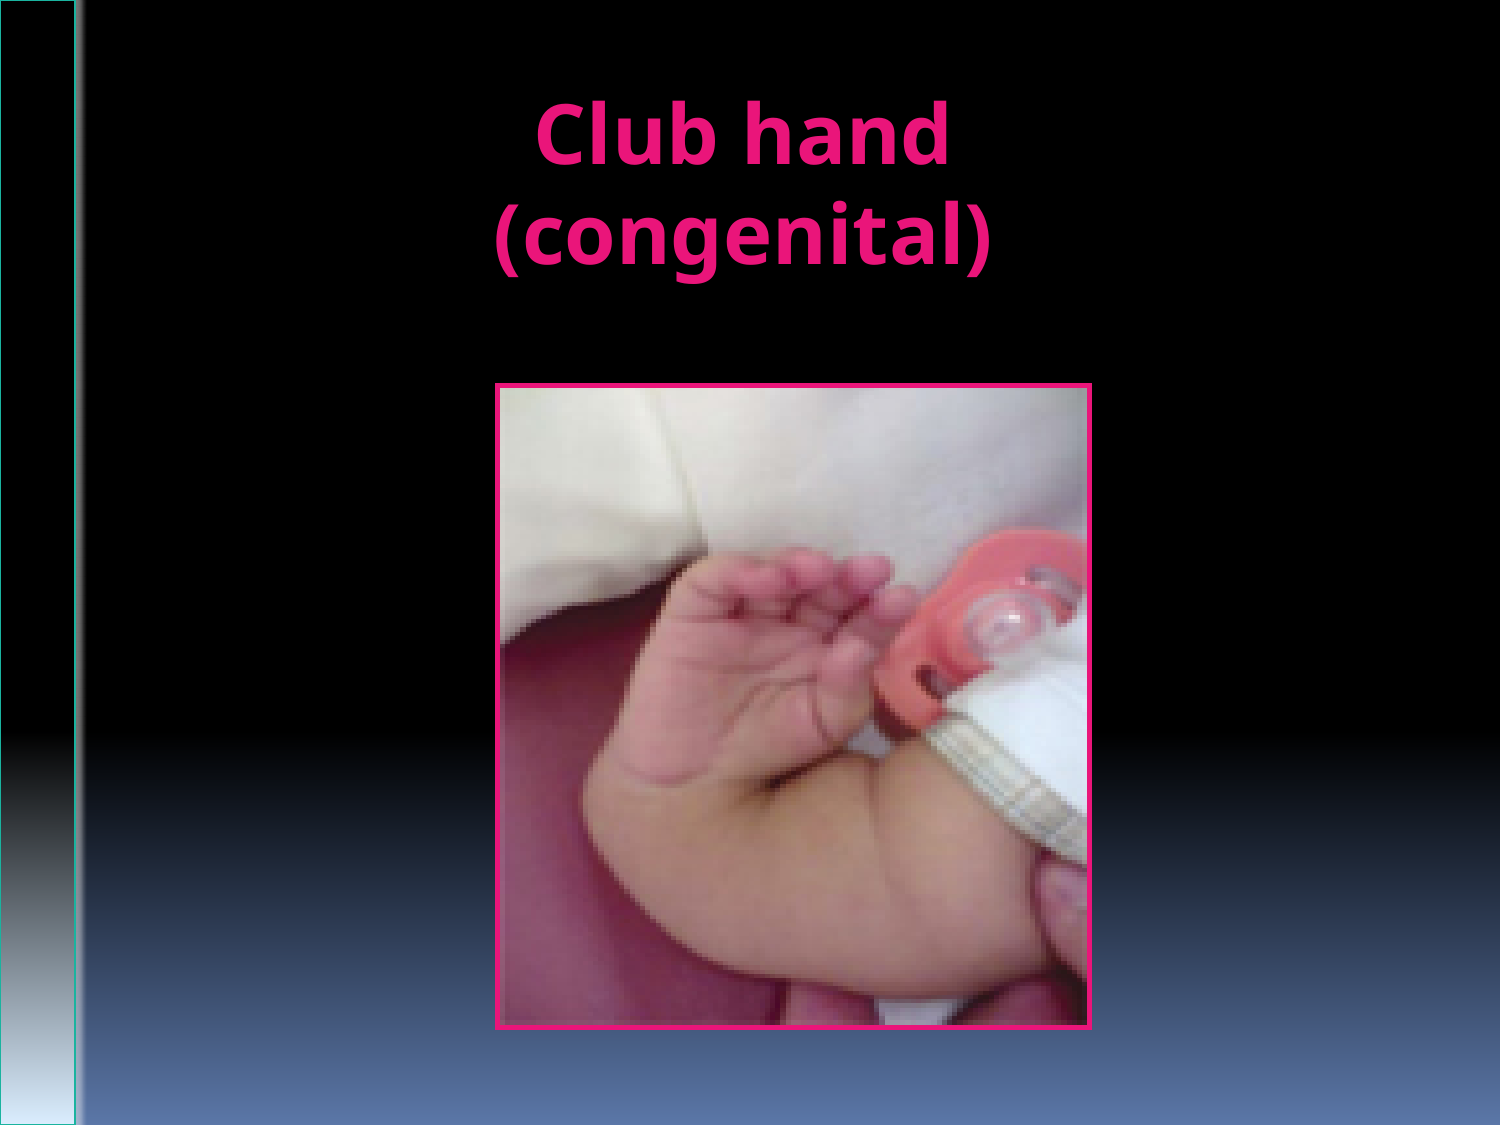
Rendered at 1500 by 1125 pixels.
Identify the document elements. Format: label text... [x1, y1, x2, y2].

text_box [0, 0, 76, 1125]
text_box Club hand (congenital) [273, 73, 1214, 289]
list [499, 387, 1088, 1026]
